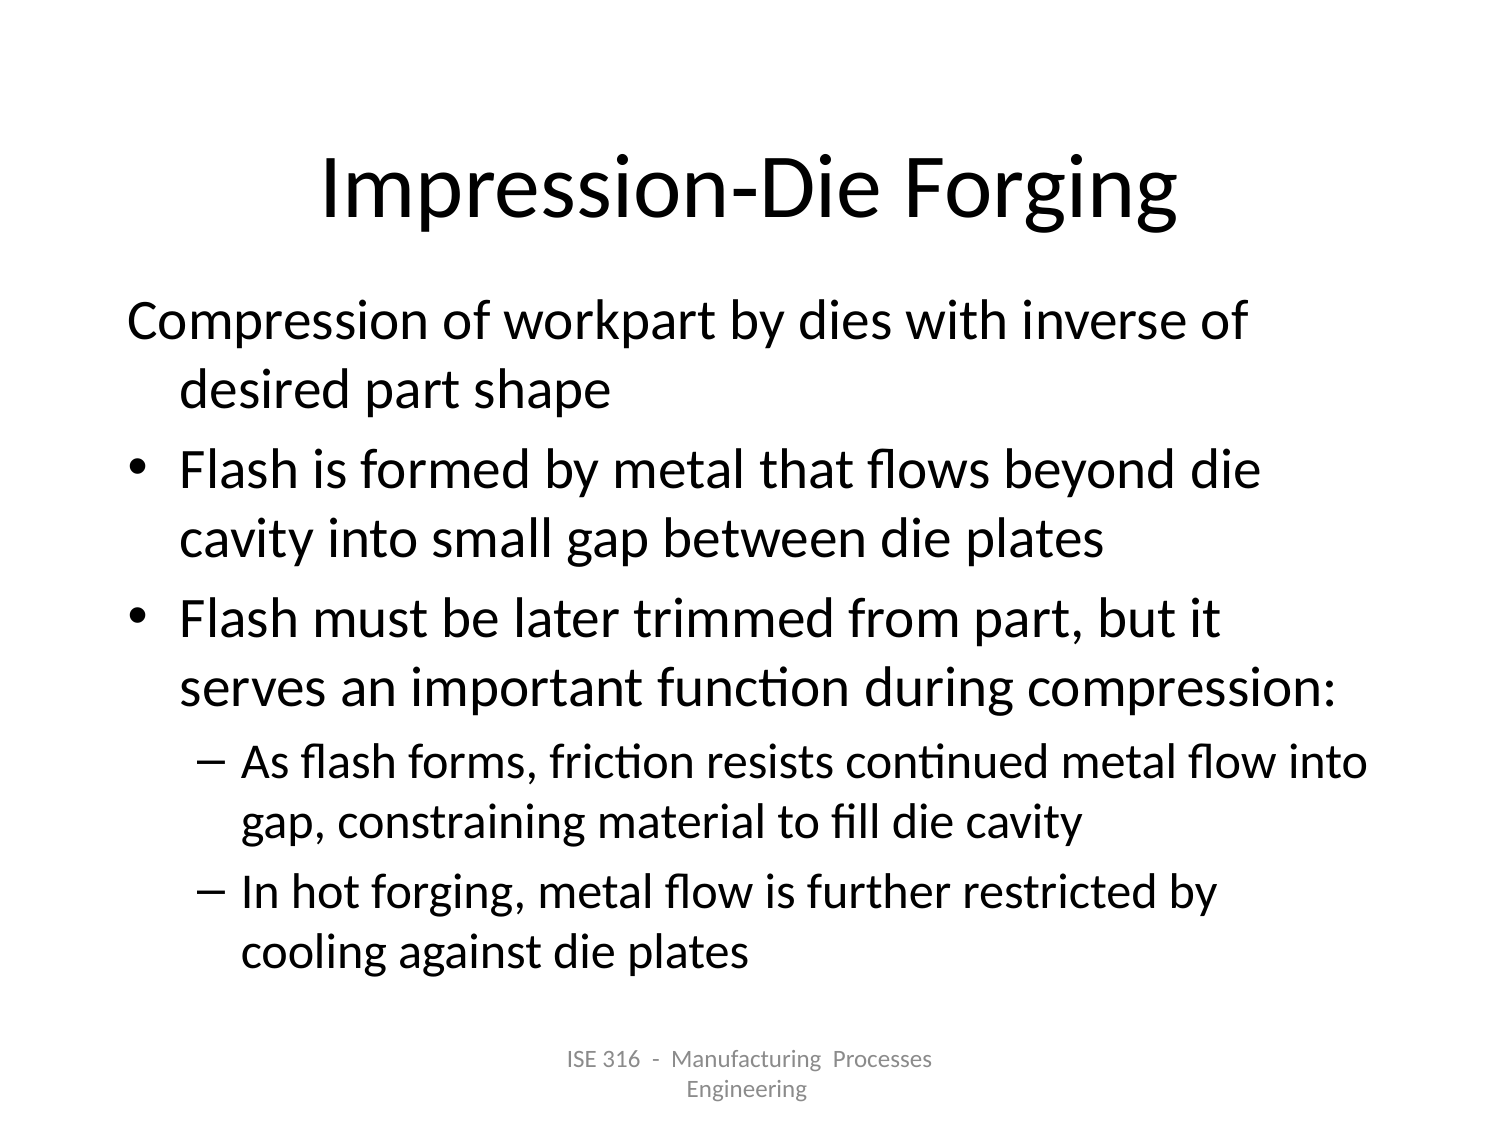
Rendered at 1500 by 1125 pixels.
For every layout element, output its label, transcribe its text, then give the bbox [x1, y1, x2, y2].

footer ISE 316 - Manufacturing Processes Engineering [512, 1042, 988, 1103]
list Compression of workpart by dies with inverse of desired part shape Flash is formed by metal that flows beyond die cavity into small gap between die plates Flash must be later trimmed from part, but it serves an important function during compression: As flash forms, friction resists continued metal flow into gap, constraining material to fill die cavity In hot forging, metal flow is further restricted by cooling against die plates [112, 275, 1388, 1000]
title Impression‑Die Forging [112, 99, 1388, 263]
